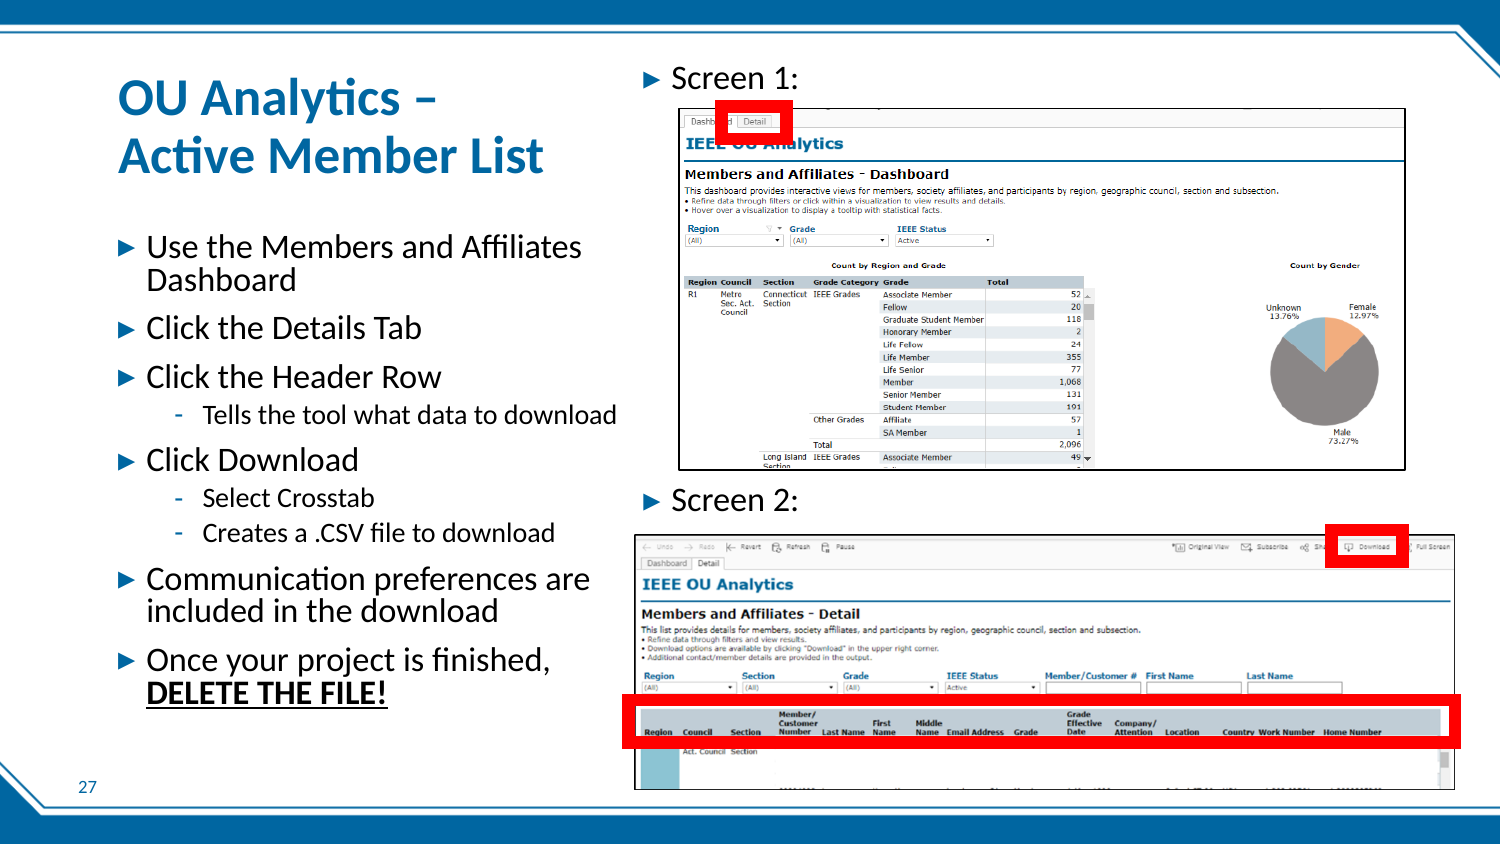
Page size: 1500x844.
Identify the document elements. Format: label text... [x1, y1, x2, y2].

title OU Analytics – Active Member List [103, 62, 628, 193]
picture [679, 108, 1405, 470]
slide_number 27 [63, 763, 143, 809]
picture [0, 0, 1500, 102]
list Screen 1: Screen 2: [628, 52, 1397, 538]
list Use the Members and Affiliates Dashboard Click the Details Tab Click the Header Row Tells the tool what data to download Click Download Select Crosstab Creates a .CSV file to download Communication preferences are included in the download Once your project is finished, DELETE THE FILE! [103, 224, 628, 764]
picture [0, 533, 1500, 844]
